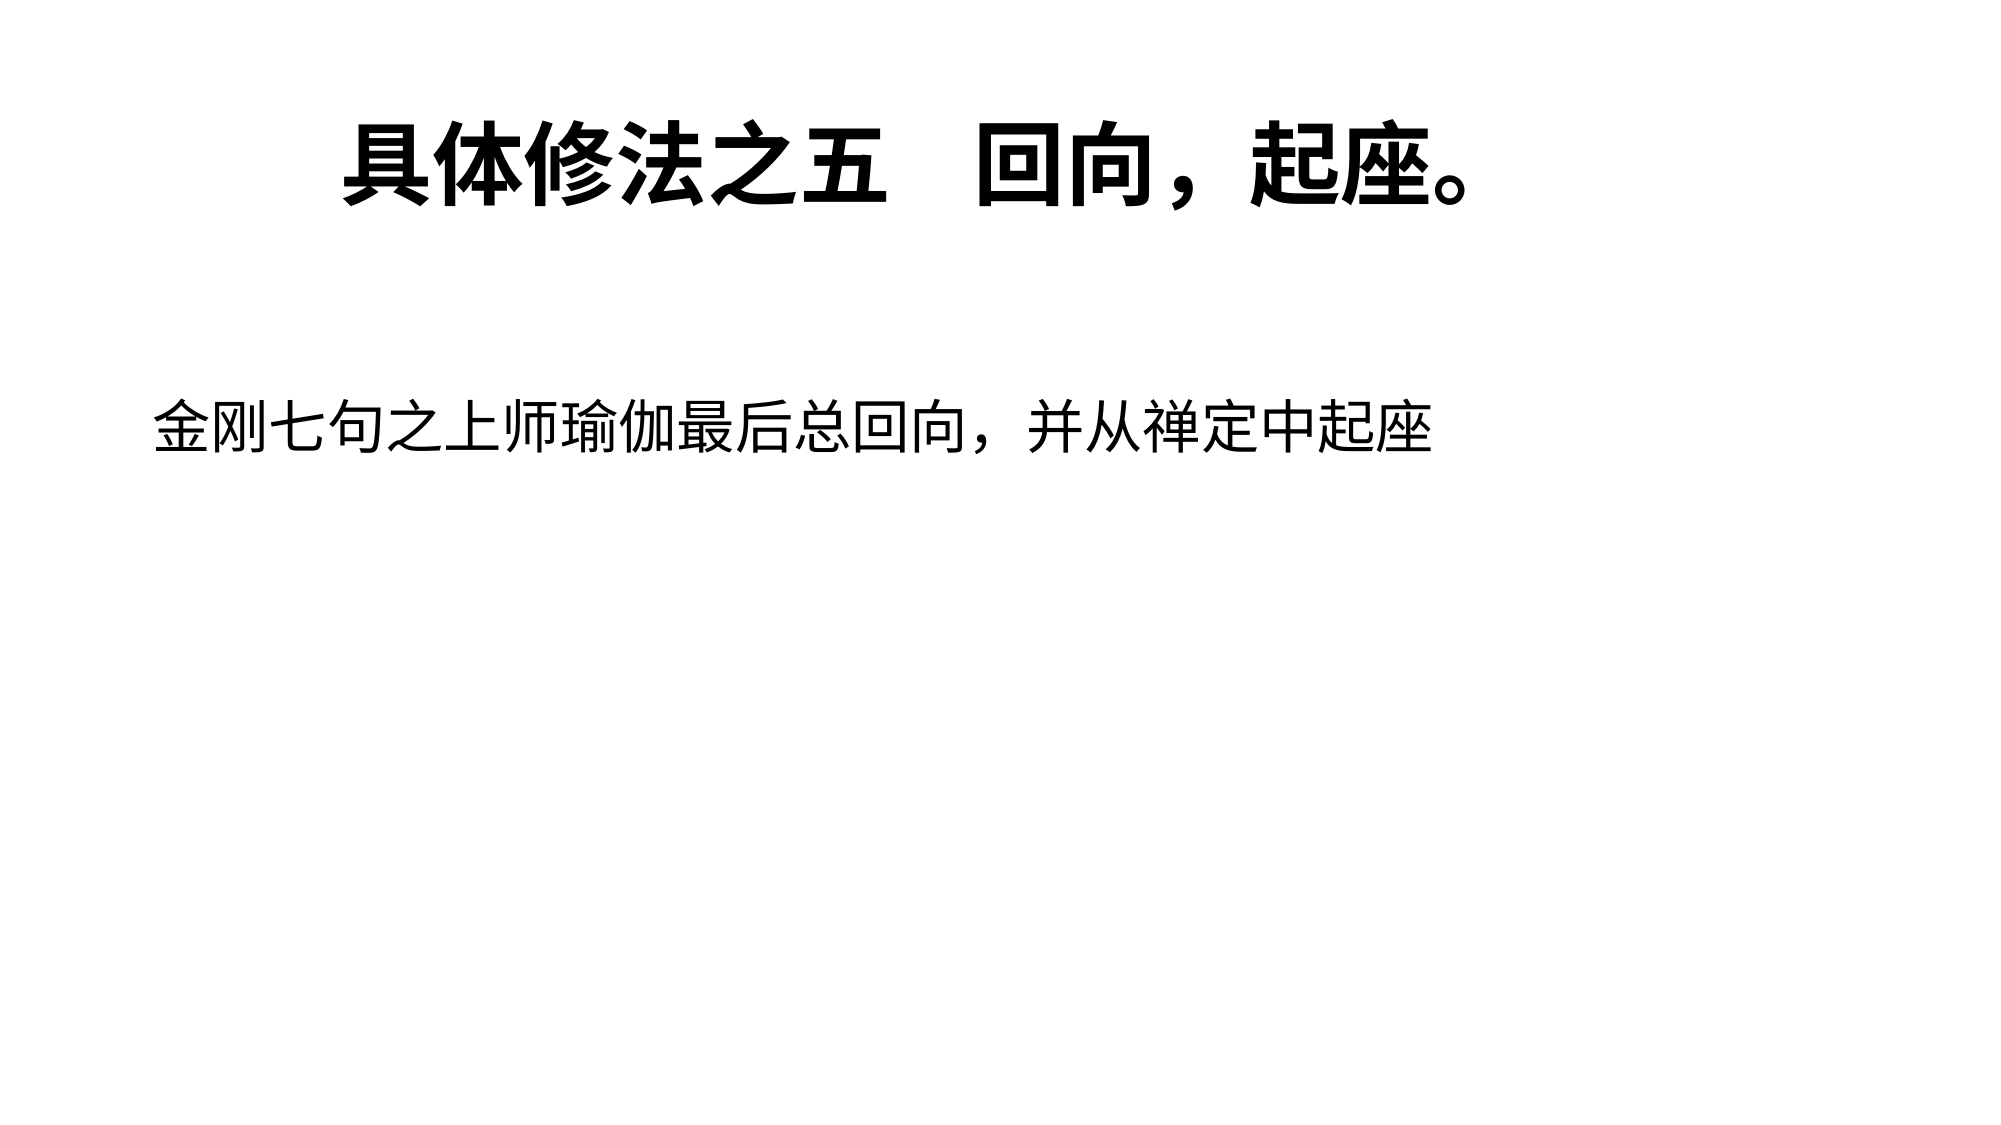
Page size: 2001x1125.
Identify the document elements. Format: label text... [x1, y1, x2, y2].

title 具体修法之五 回向，起座。 [137, 59, 1863, 278]
list 金刚七句之上师瑜伽最后总回向，并从禅定中起座 [137, 299, 1863, 1014]
